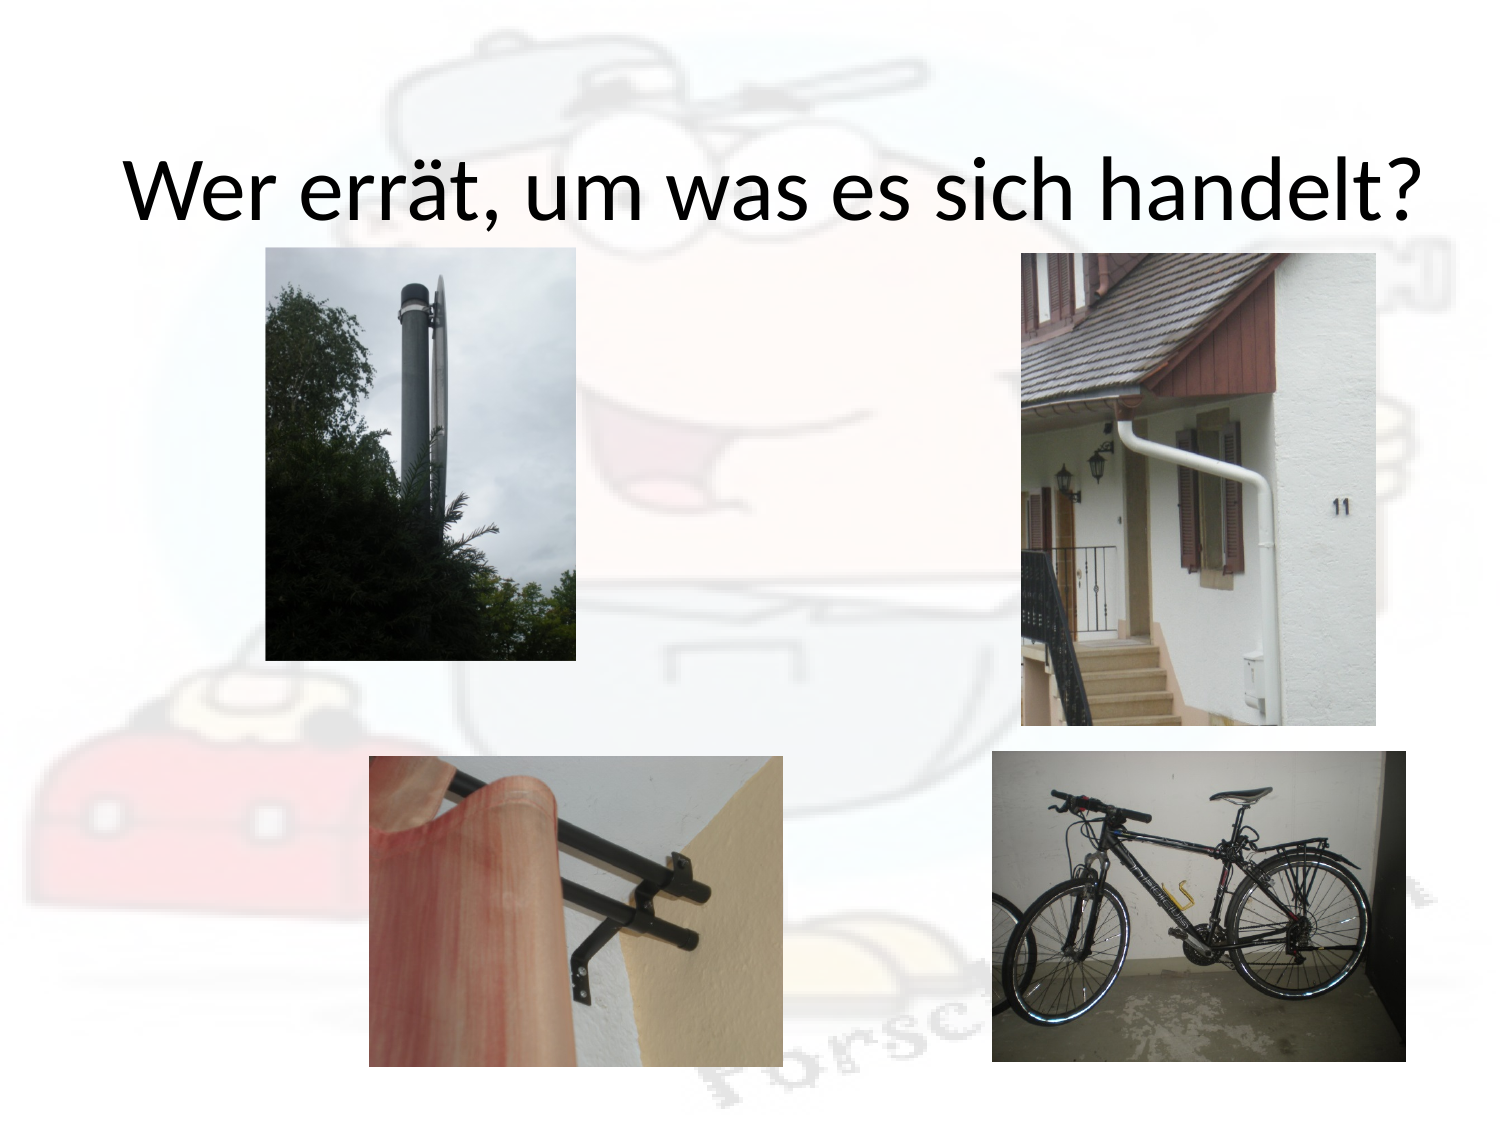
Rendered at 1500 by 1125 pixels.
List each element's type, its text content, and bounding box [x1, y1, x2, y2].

picture [1021, 253, 1377, 727]
picture [991, 751, 1406, 1062]
title Wer errät, um was es sich handelt? [100, 90, 1451, 278]
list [368, 756, 783, 1068]
picture [213, 248, 628, 660]
